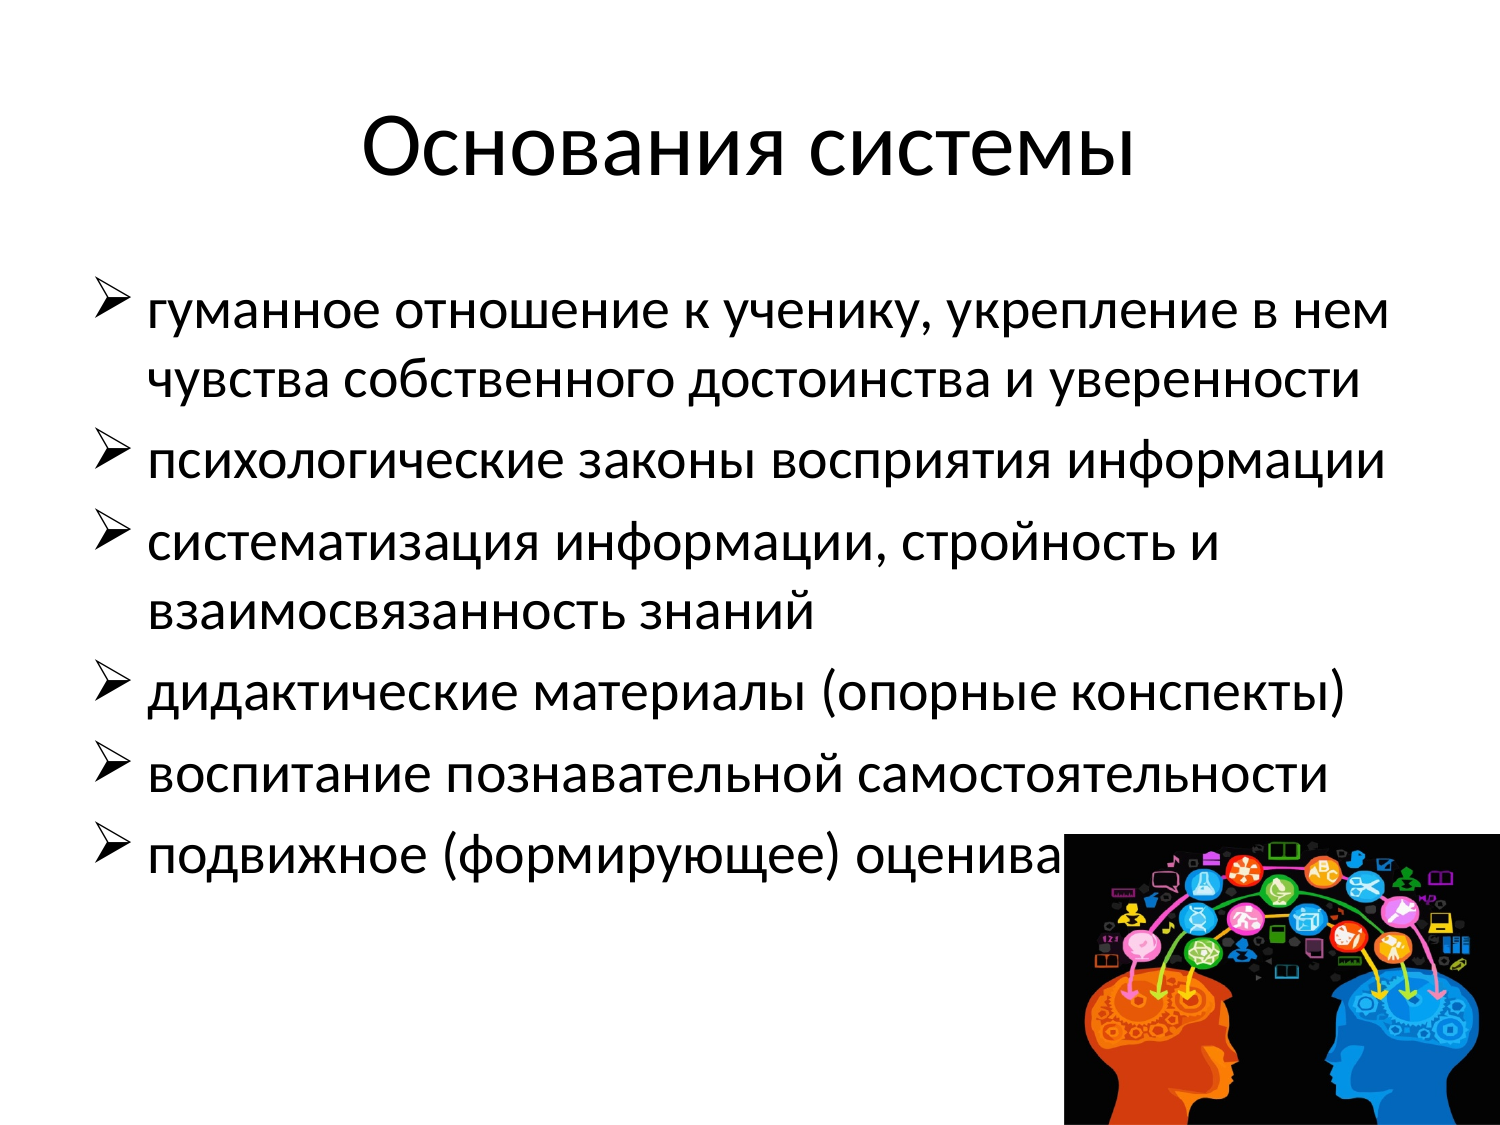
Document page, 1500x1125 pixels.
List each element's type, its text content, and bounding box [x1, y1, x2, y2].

title Основания системы [75, 45, 1425, 233]
list гуманное отношение к ученику, укрепление в нем чувства собственного достоинства и уверенности психологические законы восприятия информации систематизация информации, стройность и взаимосвязанность знаний дидактические материалы (опорные конспекты) воспитание познавательной самостоятельности подвижное (формирующее) оценивание [75, 262, 1425, 1005]
picture [1064, 834, 1500, 1125]
